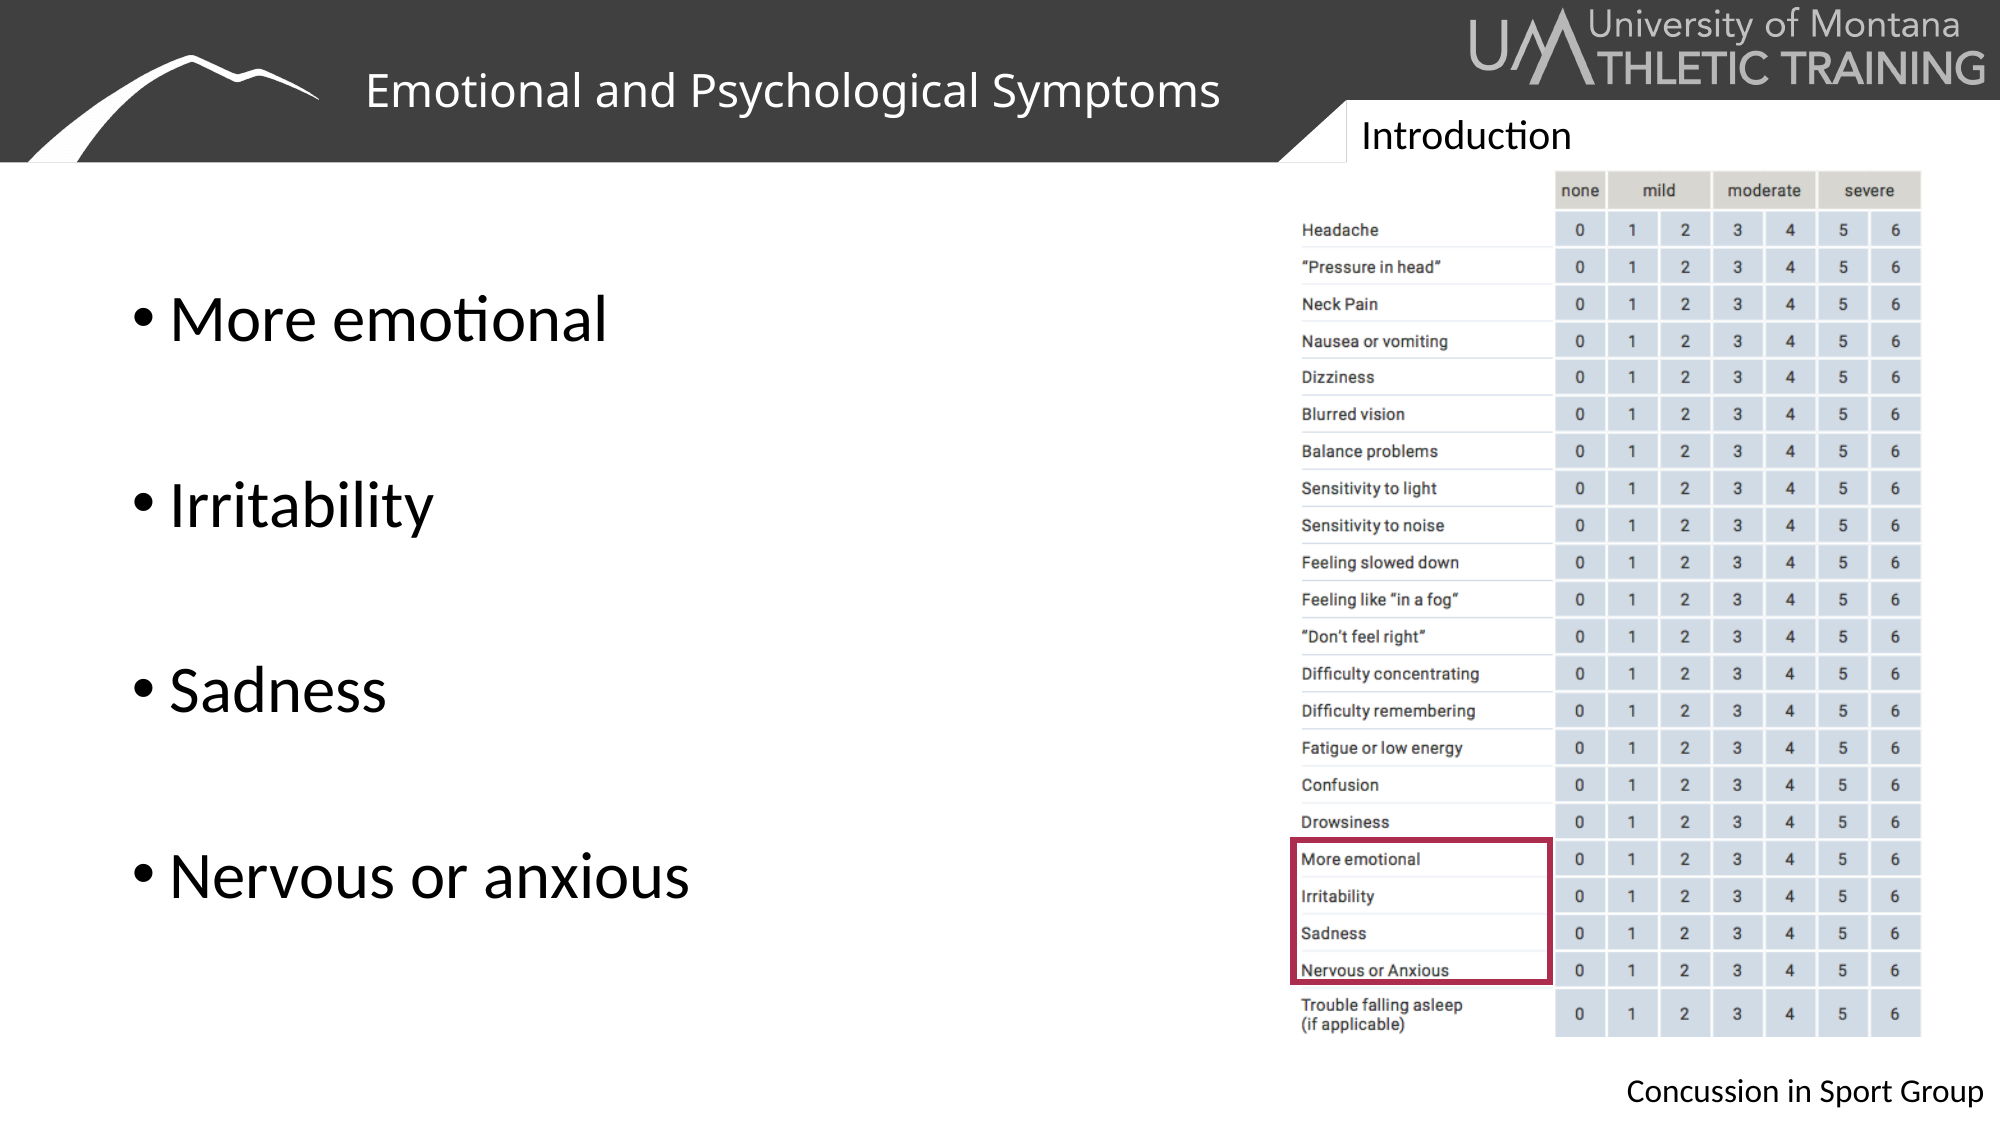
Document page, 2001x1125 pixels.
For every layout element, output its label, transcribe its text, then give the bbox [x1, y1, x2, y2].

picture [1293, 166, 1937, 1037]
list Concussion in Sport Group [1073, 1066, 2000, 1125]
list More emotional Irritability Sadness Nervous or anxious [116, 276, 976, 997]
list Introduction [1346, 105, 1990, 165]
title Emotional and Psychological Symptoms [349, 45, 1294, 141]
